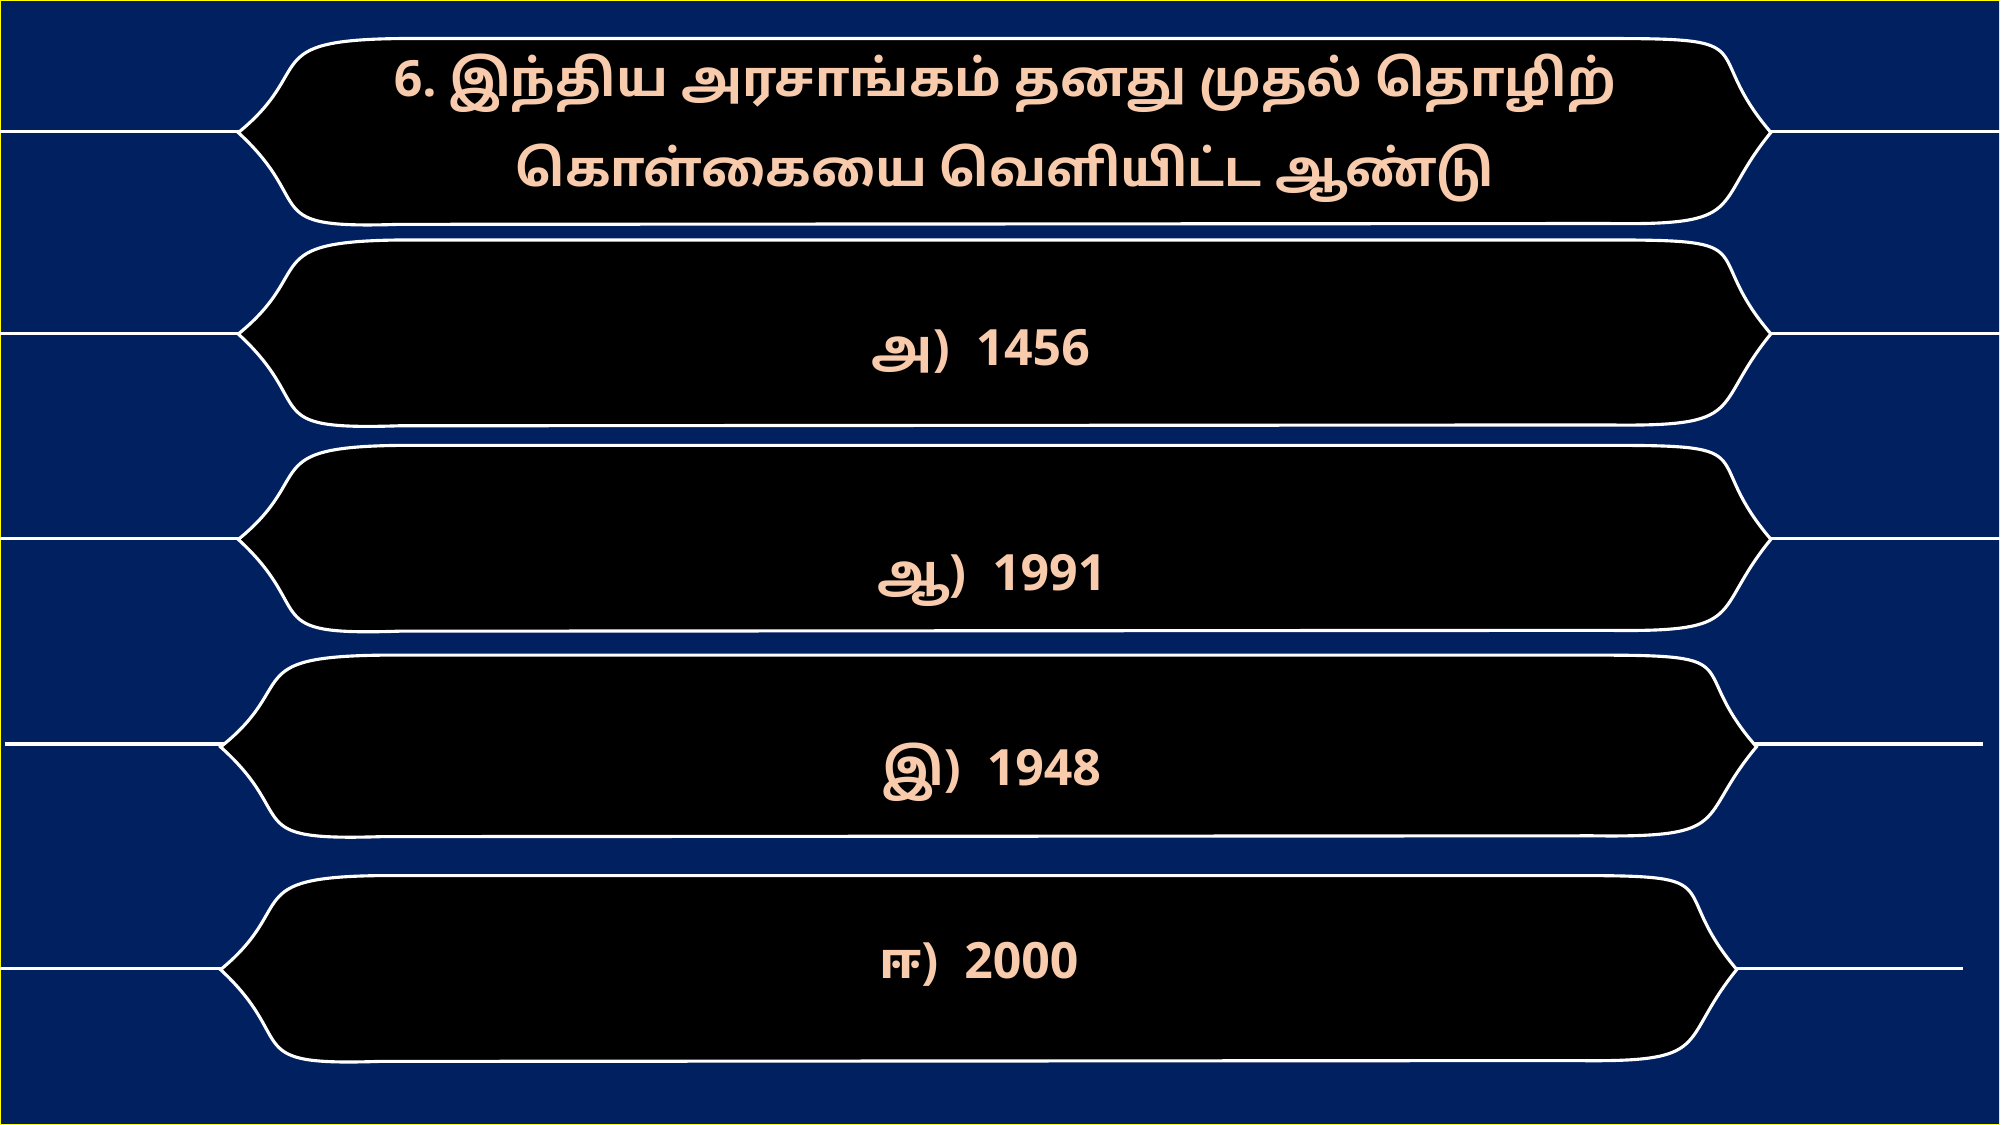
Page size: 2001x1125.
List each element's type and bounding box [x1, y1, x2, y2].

text_box [4, 655, 1984, 838]
text_box [0, 38, 2000, 225]
text_box [0, 875, 1964, 1063]
text_box [0, 0, 2000, 38]
text_box [0, 445, 2000, 632]
text_box [0, 427, 2000, 445]
text_box [0, 239, 2000, 427]
text_box [0, 225, 2000, 239]
text_box [0, 632, 2000, 1125]
